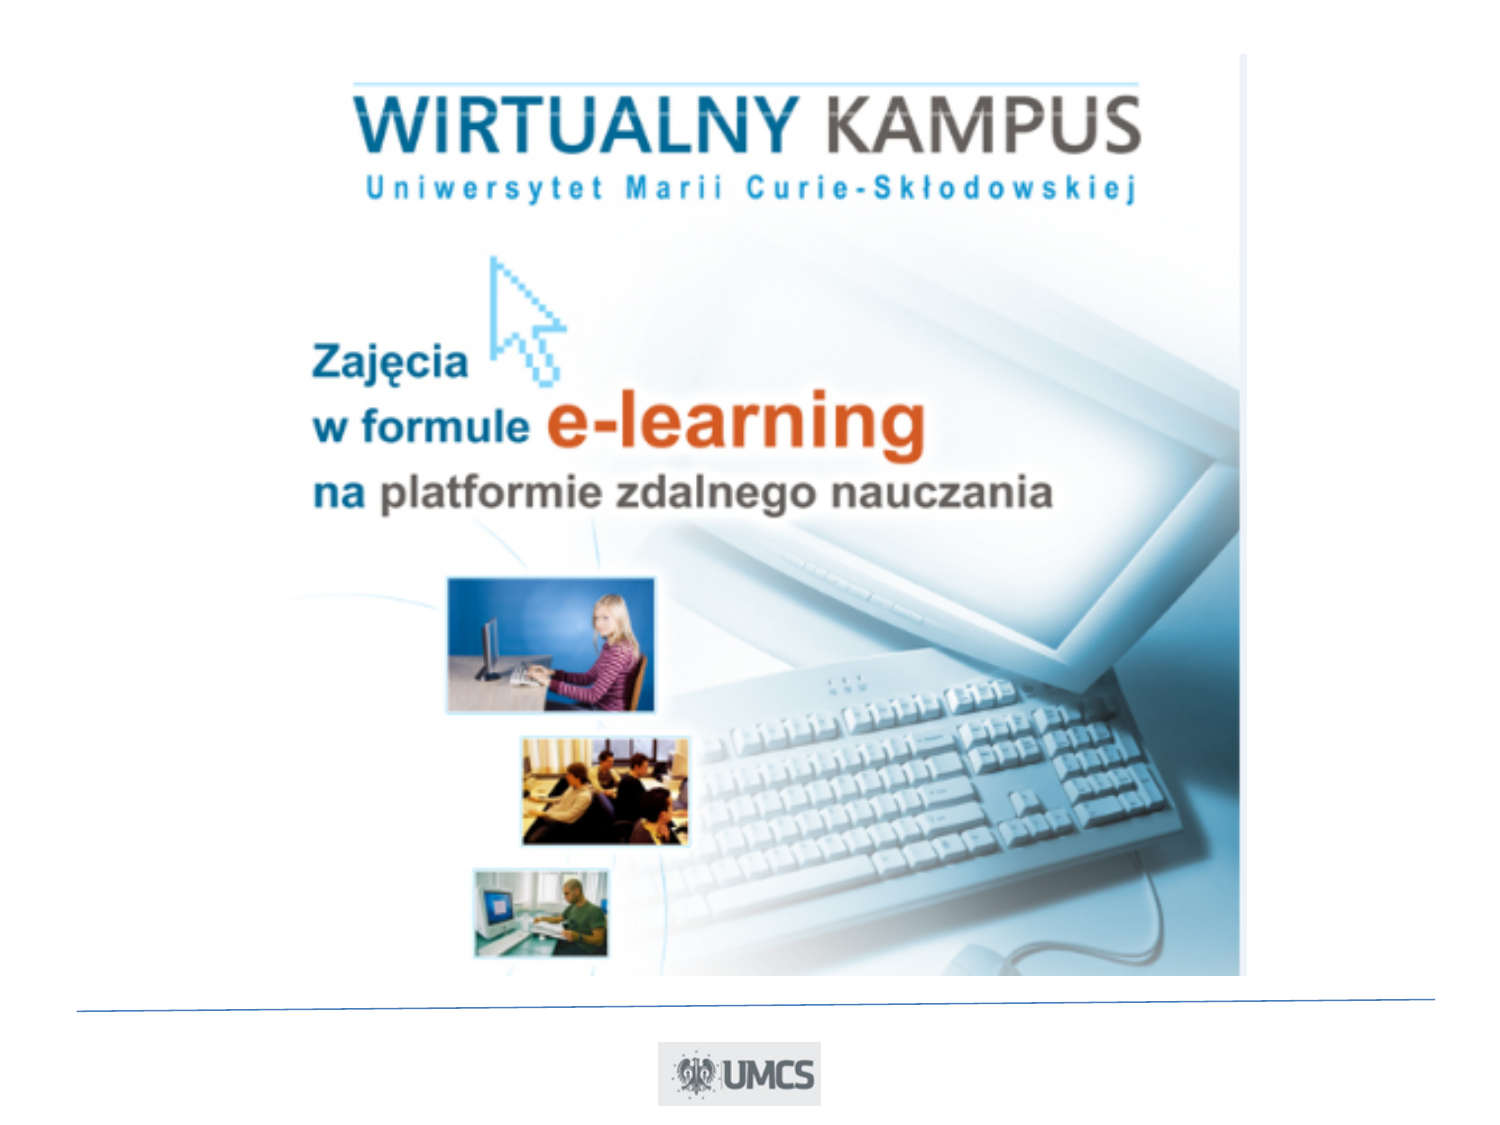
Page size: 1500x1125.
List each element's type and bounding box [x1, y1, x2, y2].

picture [658, 1042, 821, 1106]
picture [253, 54, 1247, 976]
